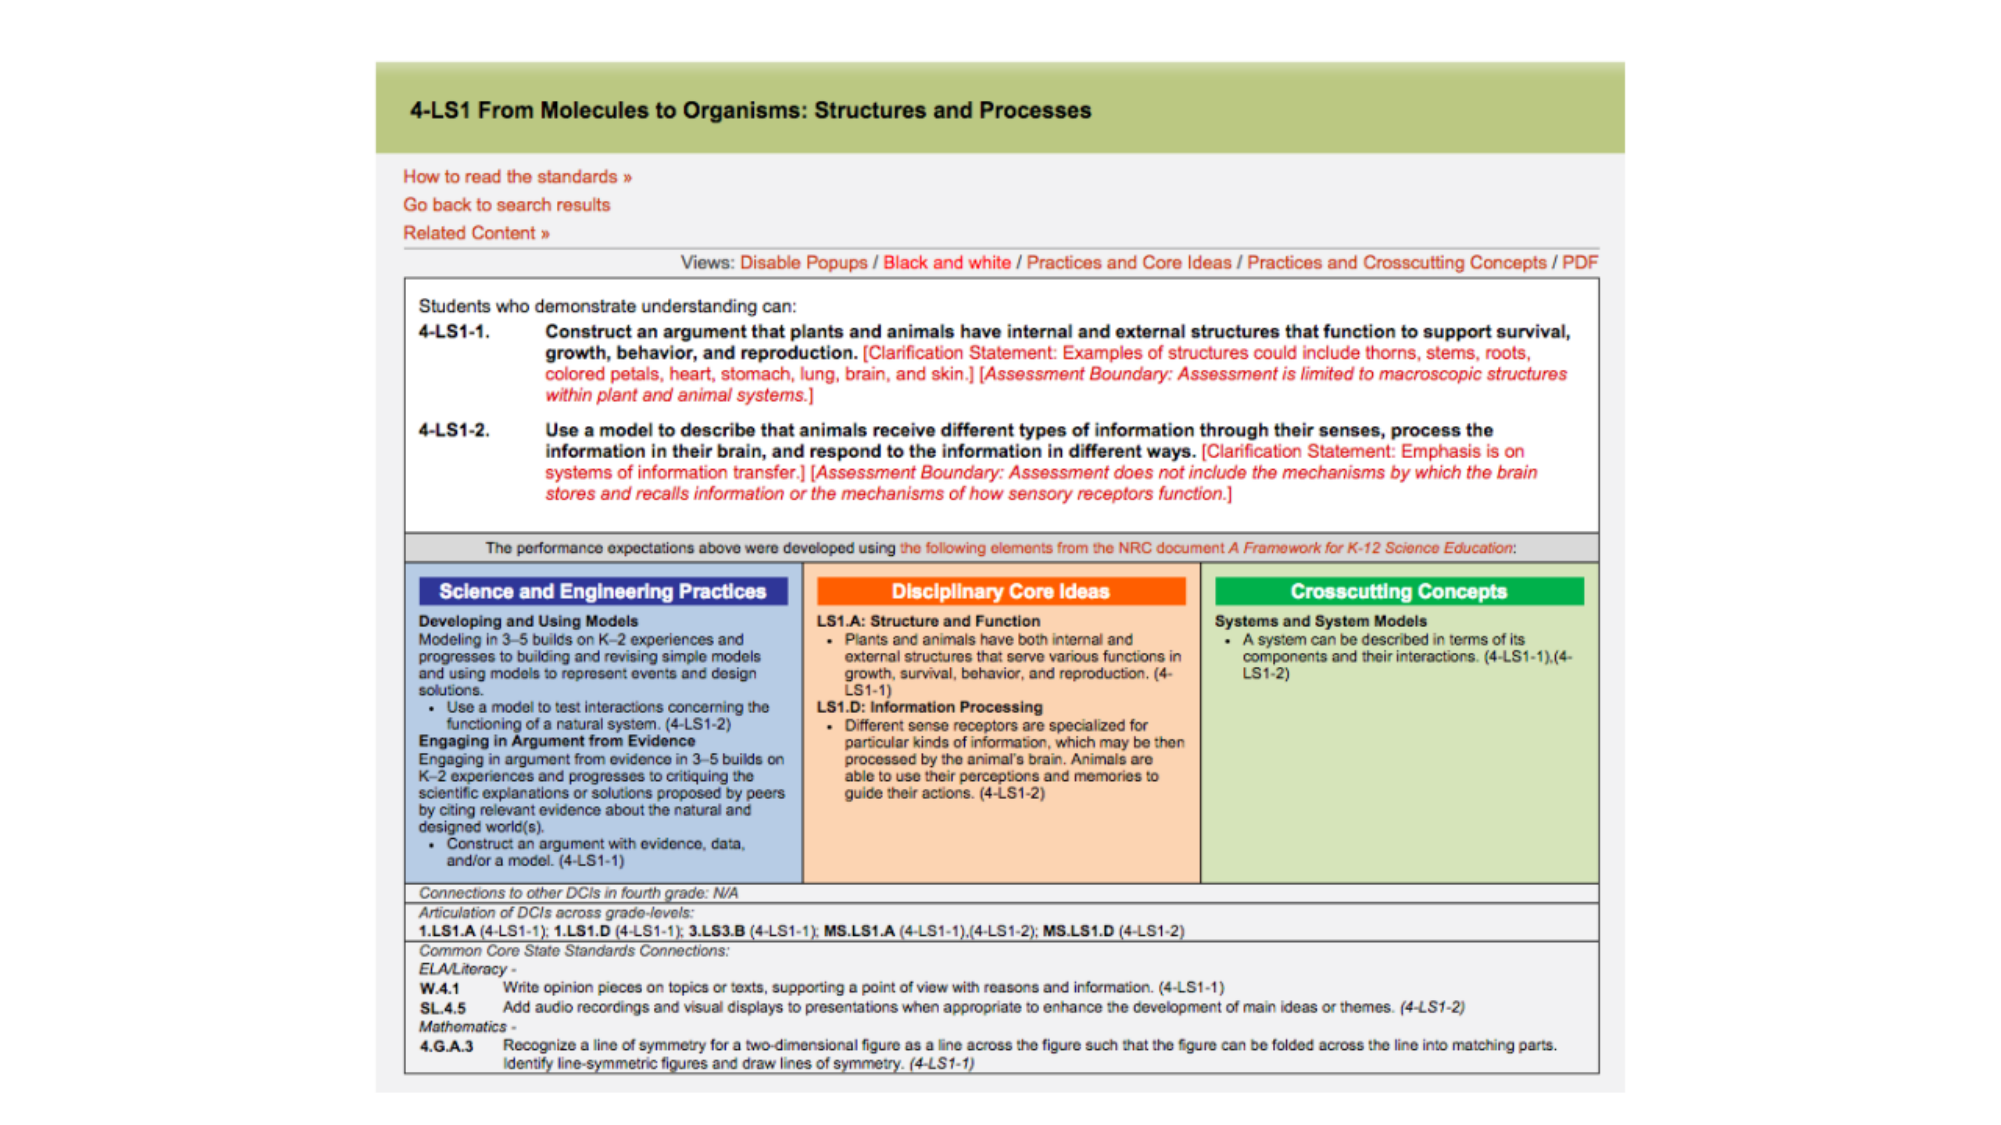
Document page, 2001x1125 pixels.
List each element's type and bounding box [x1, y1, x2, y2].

picture [345, 3, 1655, 1122]
